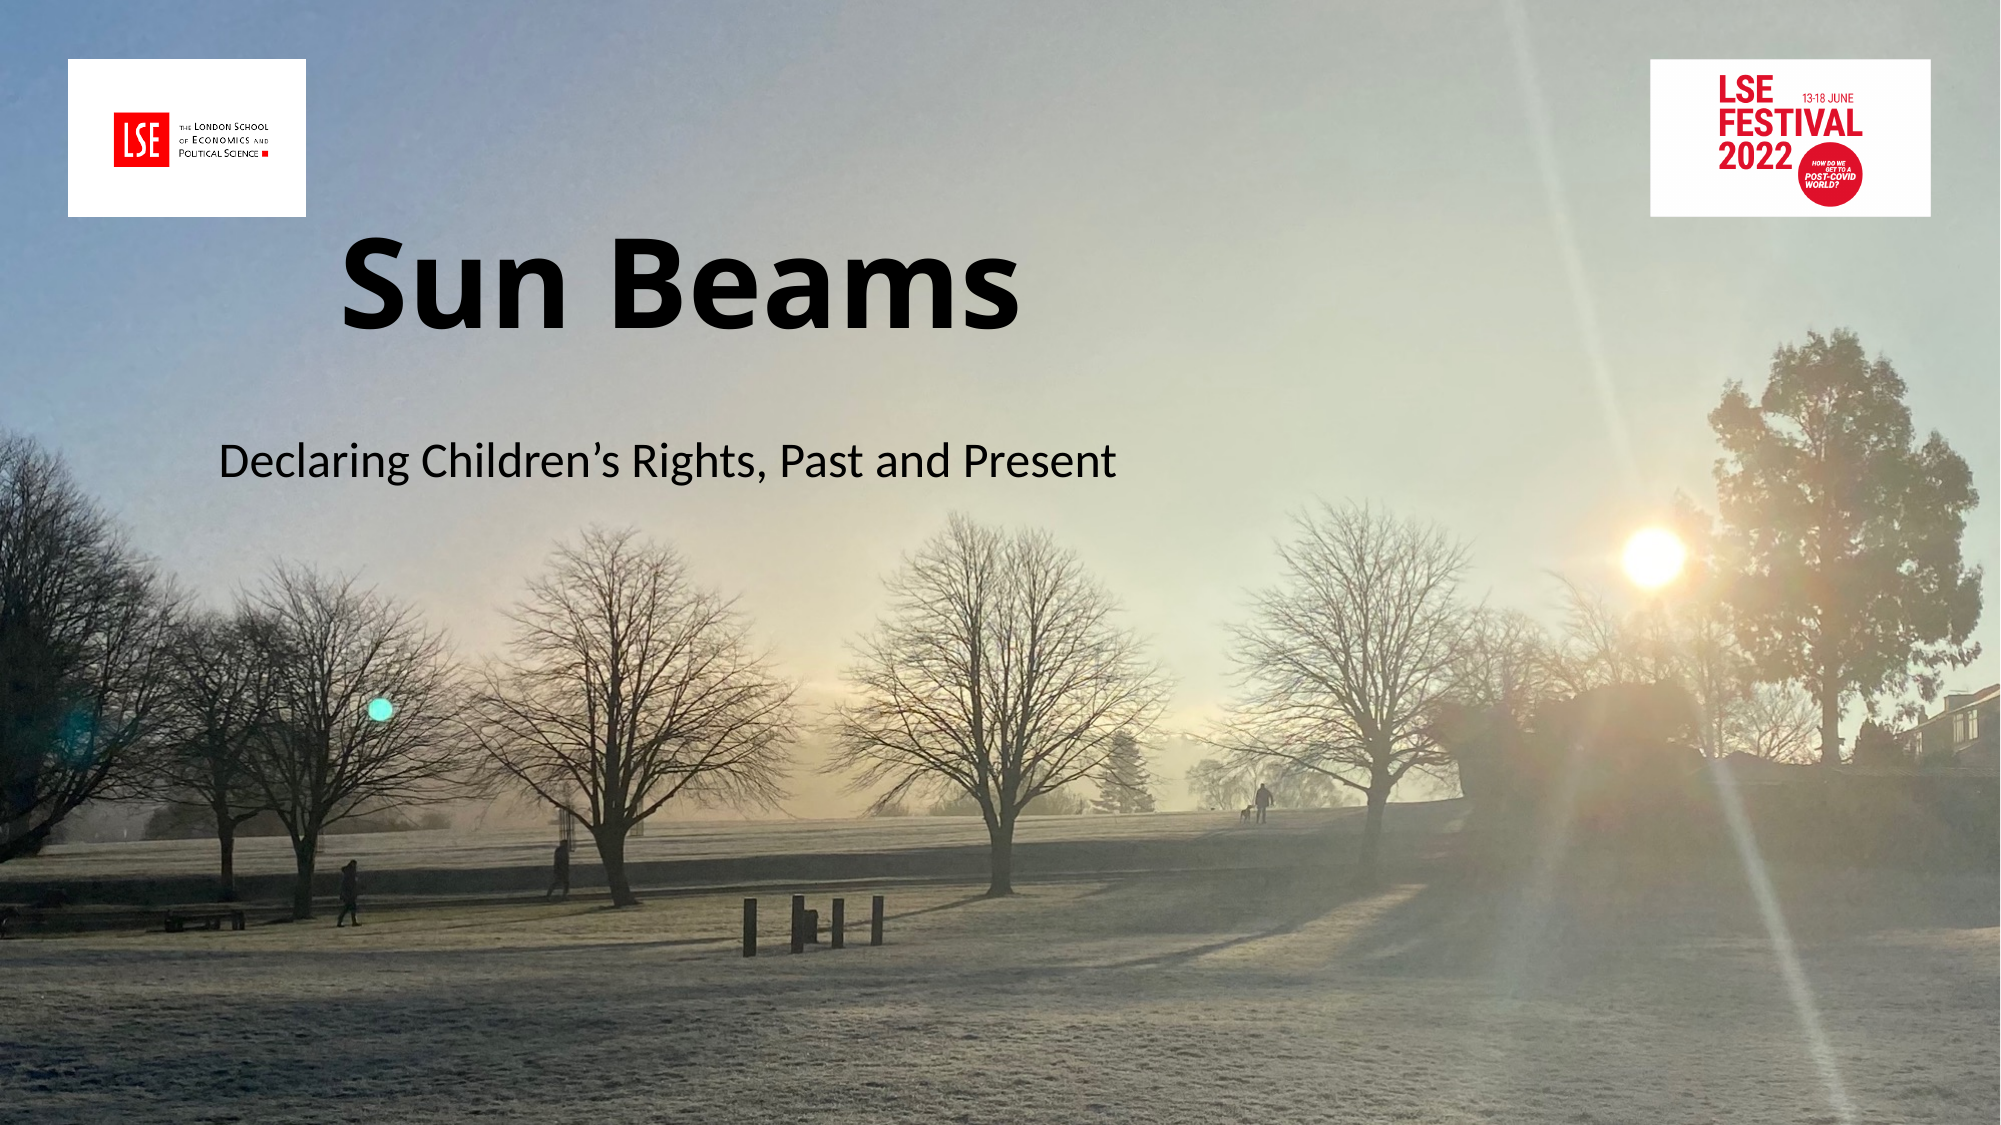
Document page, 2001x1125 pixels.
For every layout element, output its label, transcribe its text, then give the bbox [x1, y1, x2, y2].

picture [0, 0, 2001, 1125]
subtitle Declaring Children’s Rights, Past and Present [203, 426, 1196, 699]
title Sun Beams [203, 184, 1160, 363]
